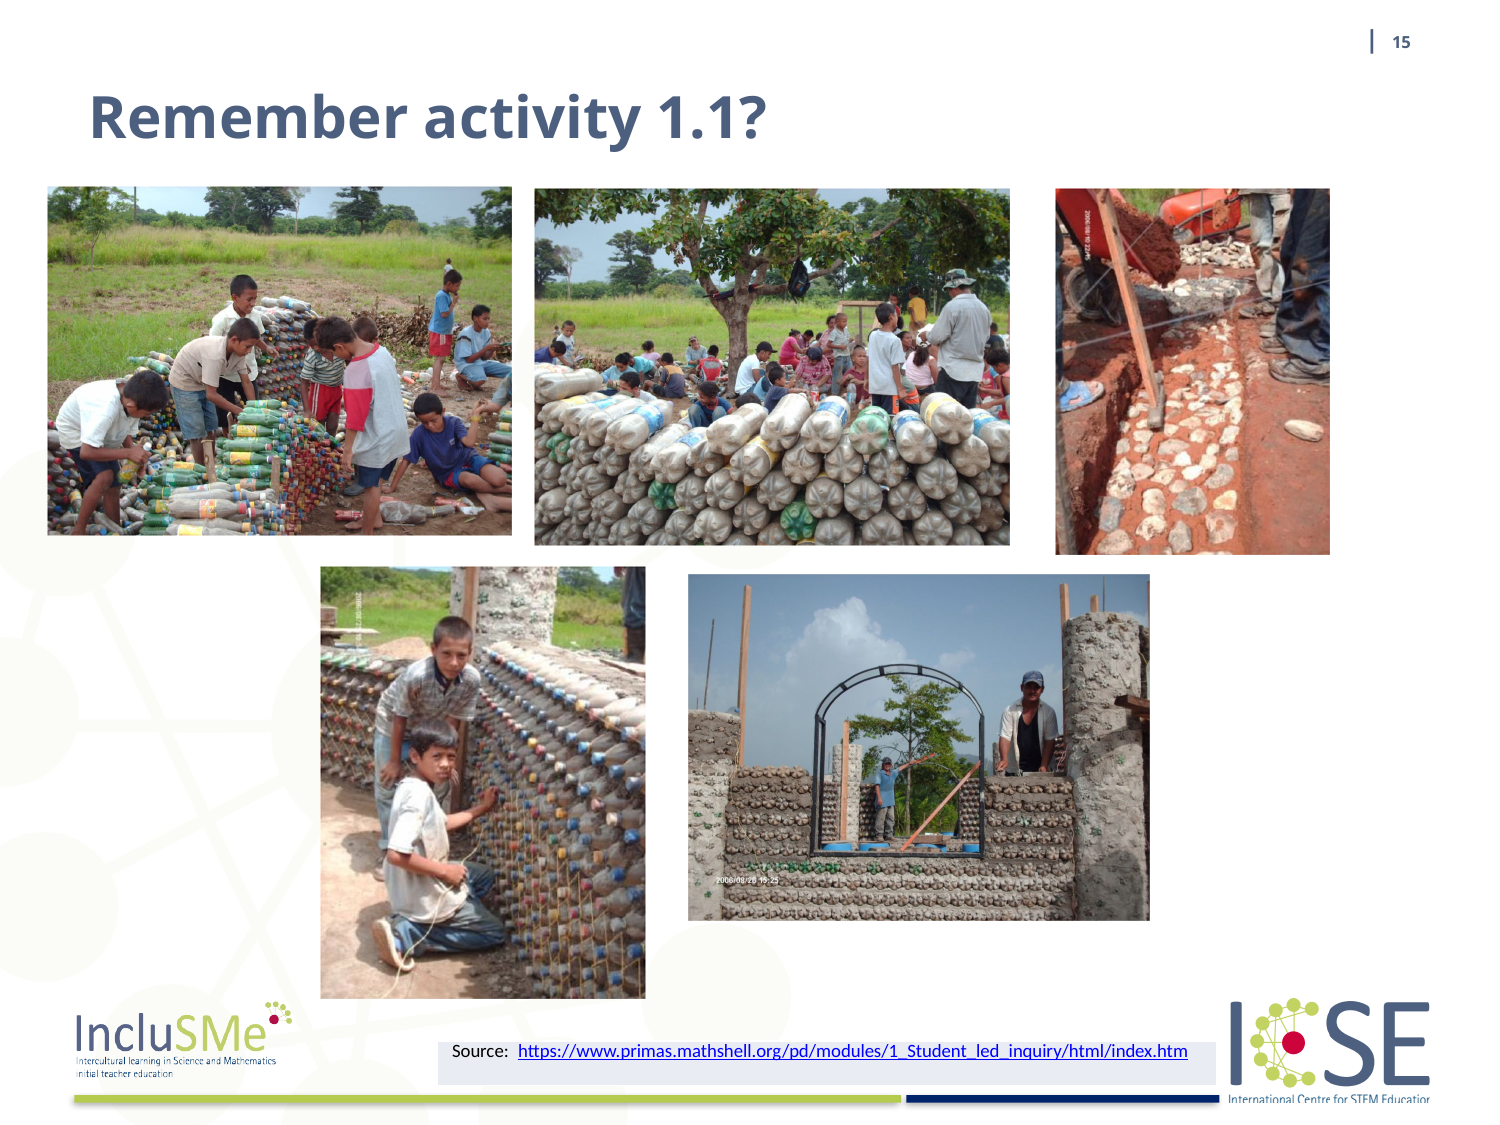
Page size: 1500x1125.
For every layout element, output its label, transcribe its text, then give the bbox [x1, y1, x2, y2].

picture [1055, 188, 1330, 555]
table_header Source: https://www.primas.mathshell.org/pd/modules/1_Student_led_inquiry/html/index.htm [438, 1042, 1216, 1085]
picture [320, 566, 646, 999]
picture [47, 186, 512, 536]
title Remember activity 1.1? [73, 61, 1424, 168]
picture [74, 1000, 293, 1084]
slide_number | 15 [1329, 9, 1427, 69]
picture [688, 574, 1150, 921]
picture [533, 188, 1010, 546]
